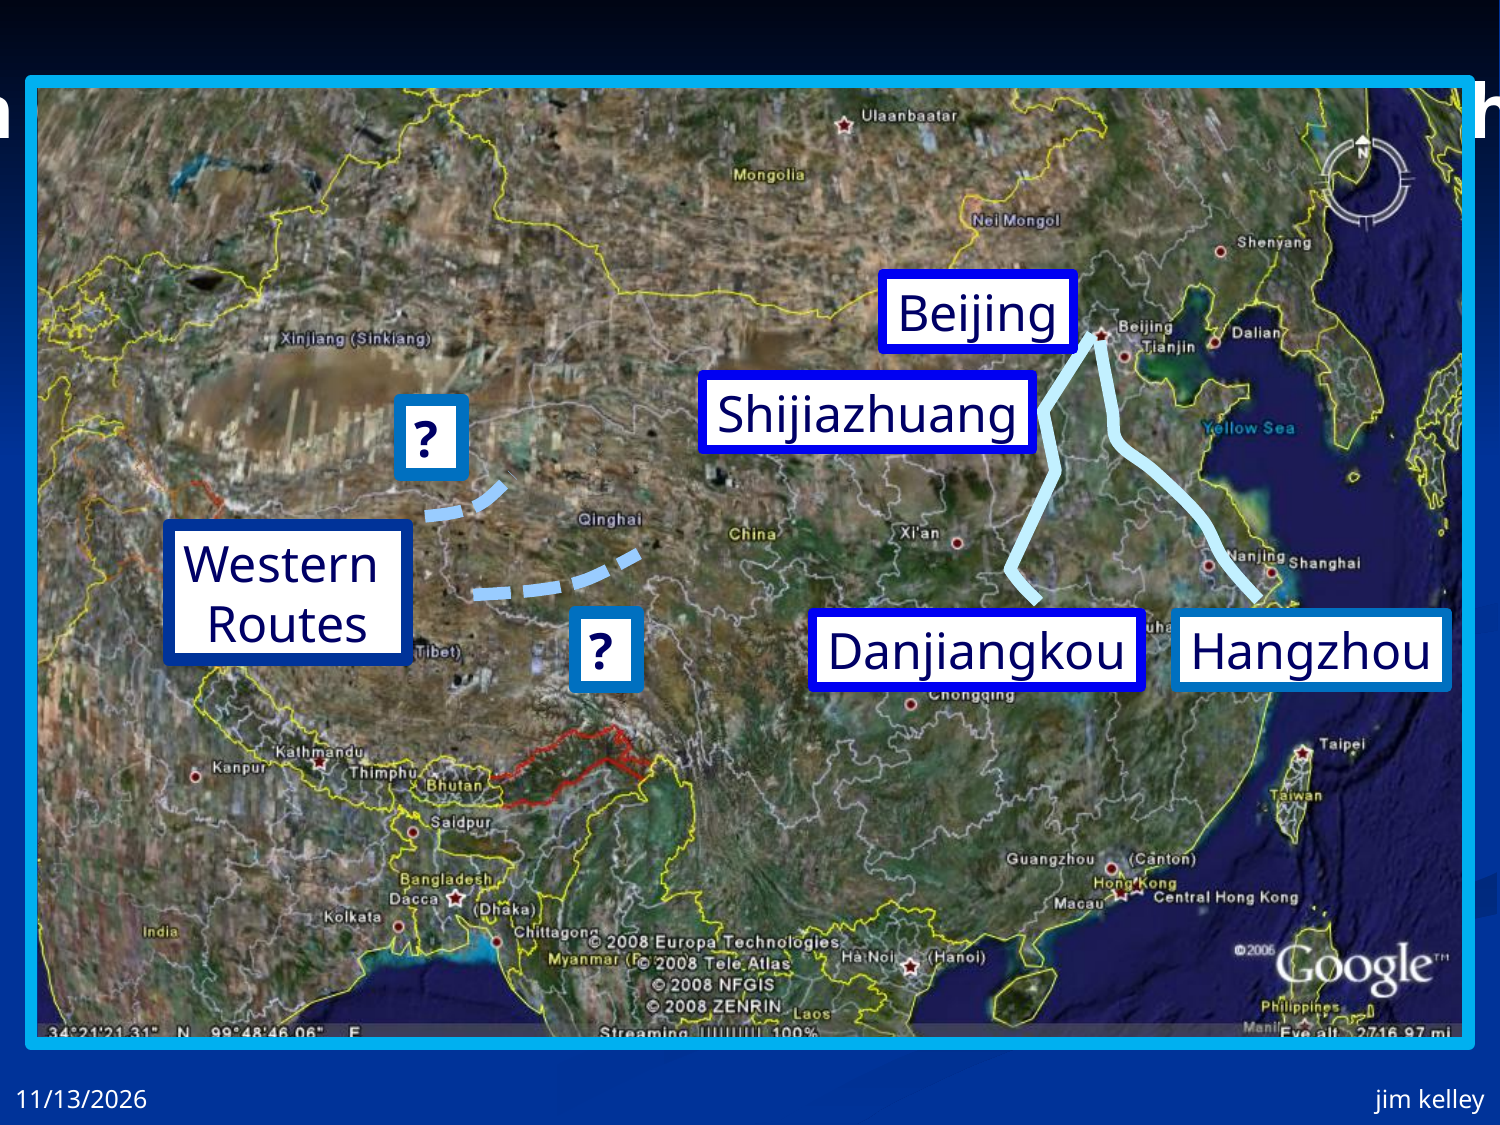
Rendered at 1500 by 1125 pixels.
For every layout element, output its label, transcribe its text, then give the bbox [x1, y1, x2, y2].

footer jim kelley [1024, 1046, 1500, 1125]
text_box In China, Most of the Water is in the South [0, 56, 1500, 162]
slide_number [0, 1046, 351, 1125]
picture [38, 89, 1461, 1036]
